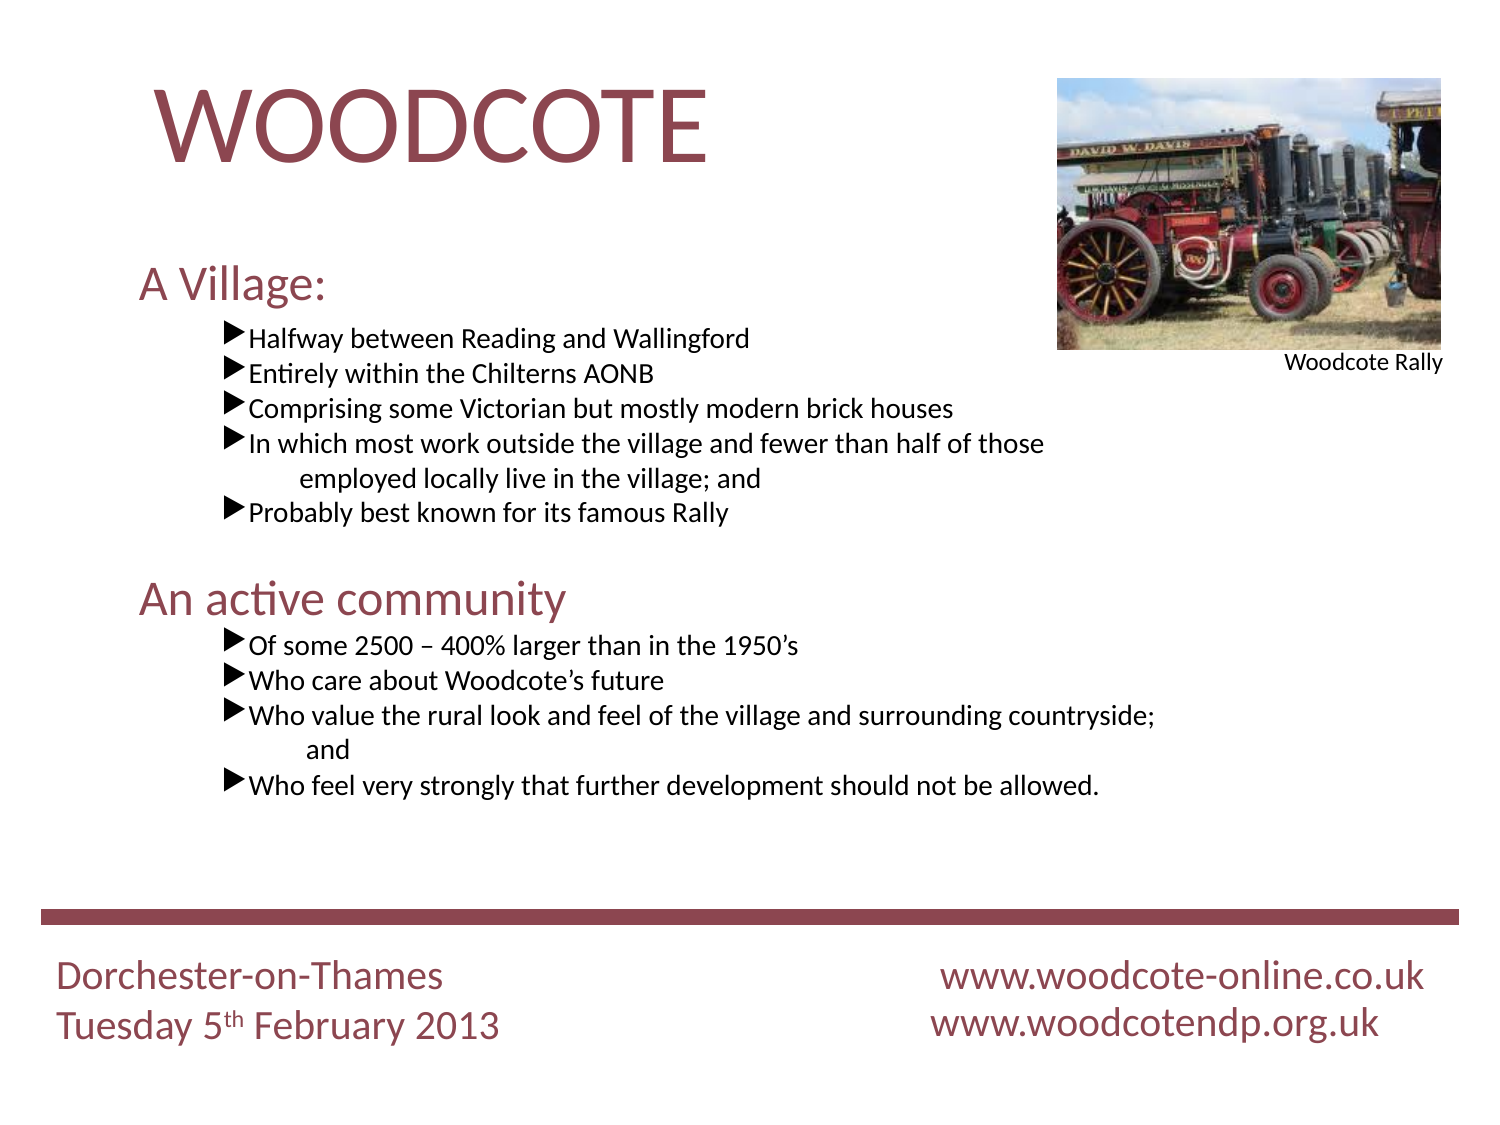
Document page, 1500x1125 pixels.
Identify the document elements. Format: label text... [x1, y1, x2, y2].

text_box www.woodcotendp.org.uk [915, 987, 1495, 1053]
text_box www.woodcote-online.co.uk [924, 940, 1440, 1006]
text_box A Village: [123, 243, 514, 319]
text_box WOODCOTE [138, 42, 726, 193]
text_box Of some 2500 – 400% larger than in the 1950’s Who care about Woodcote’s future Who value the rural look and feel of the village and surrounding countryside; and Who feel very strongly that further development should not be allowed. [206, 618, 1235, 809]
picture [1056, 77, 1442, 351]
text_box Halfway between Reading and Wallingford Entirely within the Chilterns AONB Comprising some Victorian but mostly modern brick houses In which most work outside the village and fewer than half of those employed locally live in the village; and Probably best known for its famous Rally [206, 311, 1187, 537]
text_box Dorchester-on-Thames Tuesday 5th February 2013 [41, 940, 597, 1056]
text_box Woodcote Rally [1269, 338, 1471, 383]
text_box An active community [123, 557, 644, 633]
